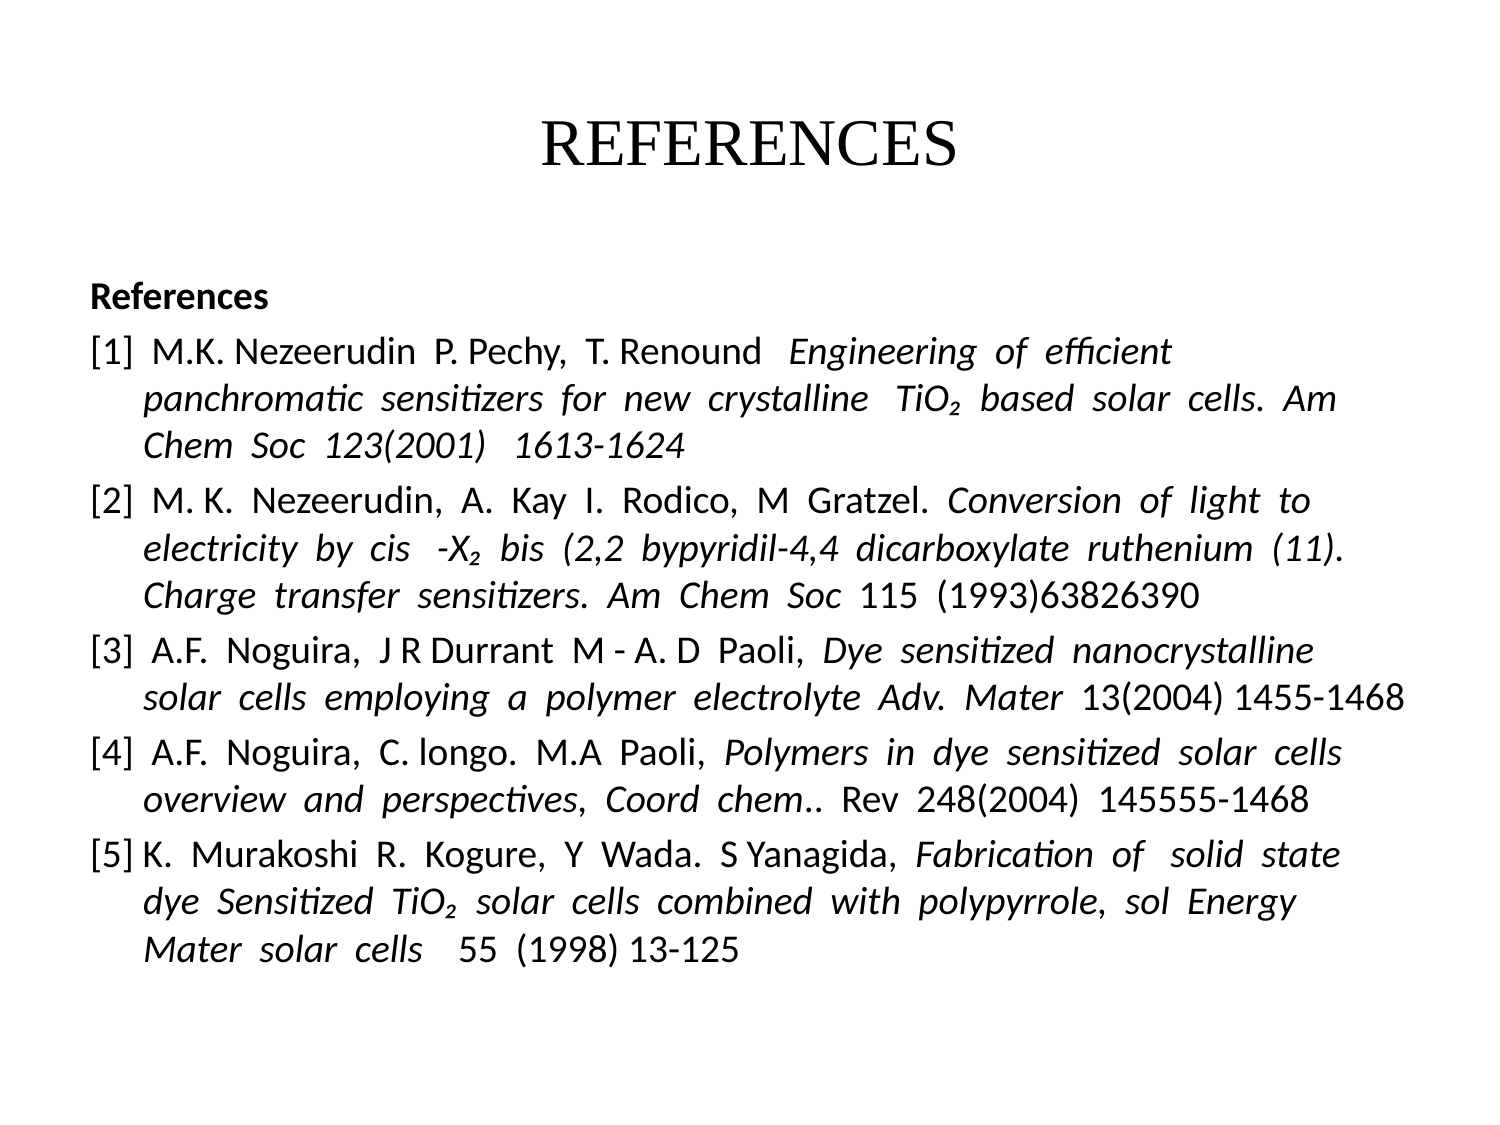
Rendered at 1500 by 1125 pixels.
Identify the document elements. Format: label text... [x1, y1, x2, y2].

list References [1] M.K. Nezeerudin P. Pechy, T. Renound Engineering of efficient panchromatic sensitizers for new crystalline TiO₂ based solar cells. Am Chem Soc 123(2001) 1613-1624 [2] M. K. Nezeerudin, A. Kay I. Rodico, M Gratzel. Conversion of light to electricity by cis -X₂ bis (2,2 bypyridil-4,4 dicarboxylate ruthenium (11). Charge transfer sensitizers. Am Chem Soc 115 (1993)63826390 [3] A.F. Noguira, J R Durrant M - A. D Paoli, Dye sensitized nanocrystalline solar cells employing a polymer electrolyte Adv. Mater 13(2004) 1455-1468 [4] A.F. Noguira, C. longo. M.A Paoli, Polymers in dye sensitized solar cells overview and perspectives, Coord chem.. Rev 248(2004) 145555-1468 [5] K. Murakoshi R. Kogure, Y Wada. S Yanagida, Fabrication of solid state dye Sensitized TiO₂ solar cells combined with polypyrrole, sol Energy Mater solar cells 55 (1998) 13-125 [75, 262, 1425, 1005]
title REFERENCES [75, 45, 1425, 233]
